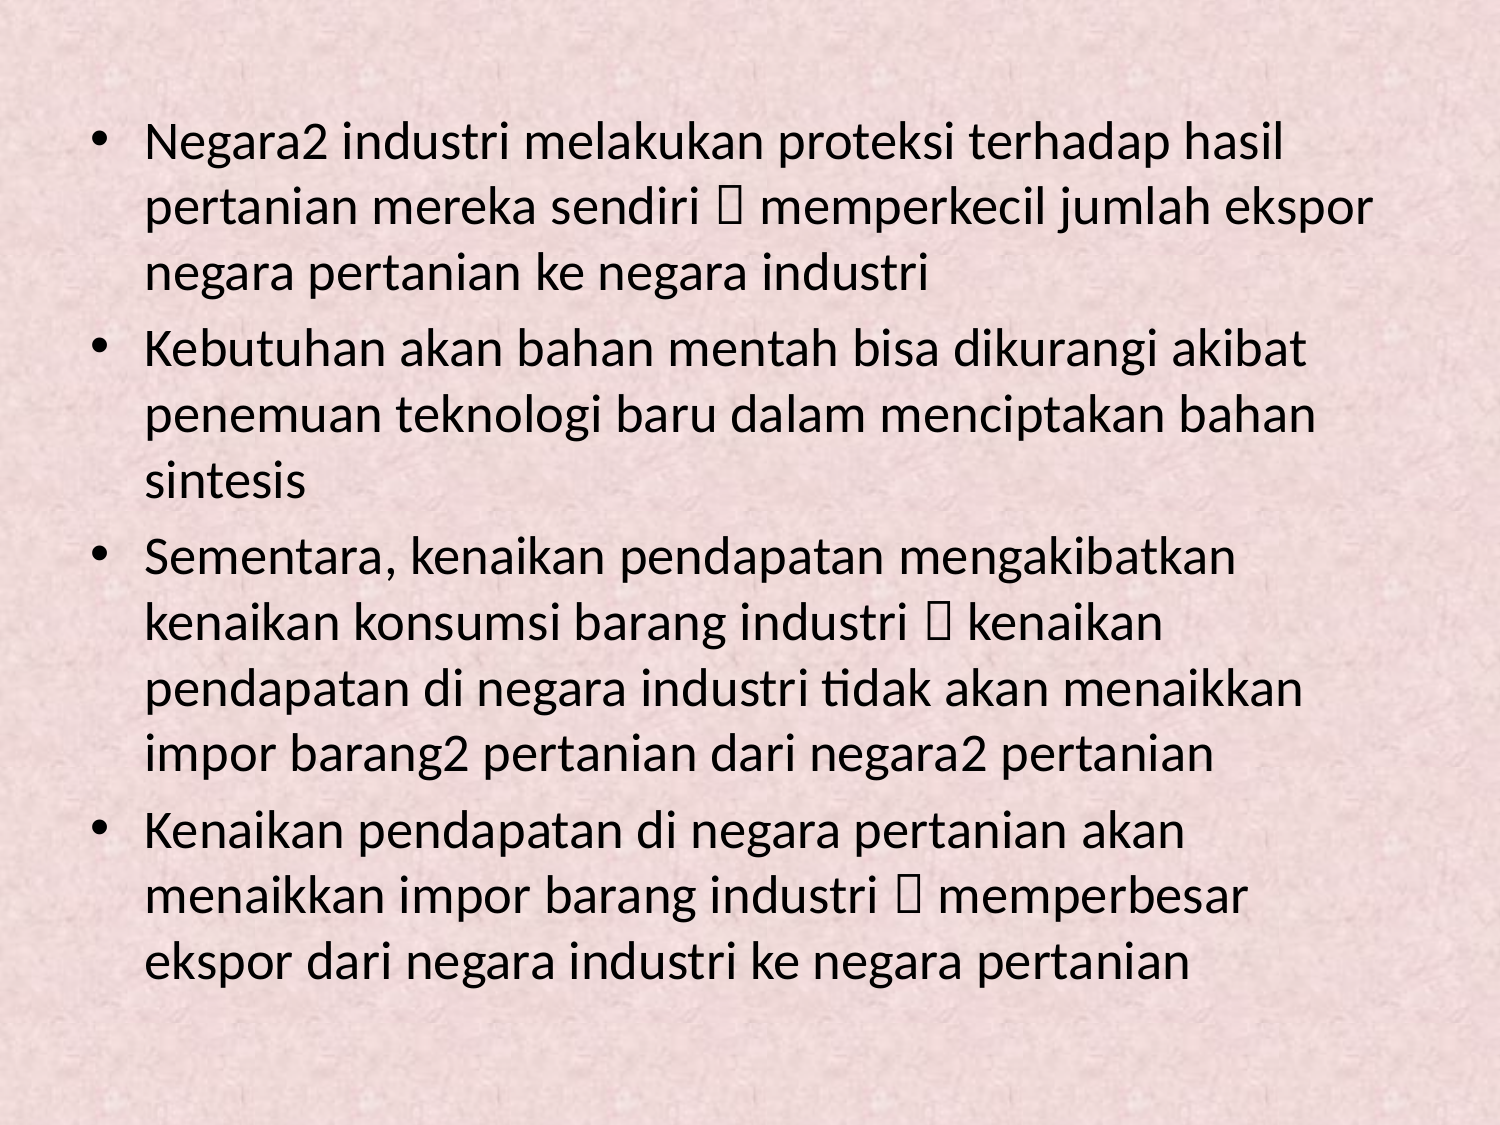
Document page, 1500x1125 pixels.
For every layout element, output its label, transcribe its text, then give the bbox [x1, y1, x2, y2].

list Negara2 industri melakukan proteksi terhadap hasil pertanian mereka sendiri  memperkecil jumlah ekspor negara pertanian ke negara industri Kebutuhan akan bahan mentah bisa dikurangi akibat penemuan teknologi baru dalam menciptakan bahan sintesis Sementara, kenaikan pendapatan mengakibatkan kenaikan konsumsi barang industri  kenaikan pendapatan di negara industri tidak akan menaikkan impor barang2 pertanian dari negara2 pertanian Kenaikan pendapatan di negara pertanian akan menaikkan impor barang industri  memperbesar ekspor dari negara industri ke negara pertanian [75, 97, 1425, 1005]
